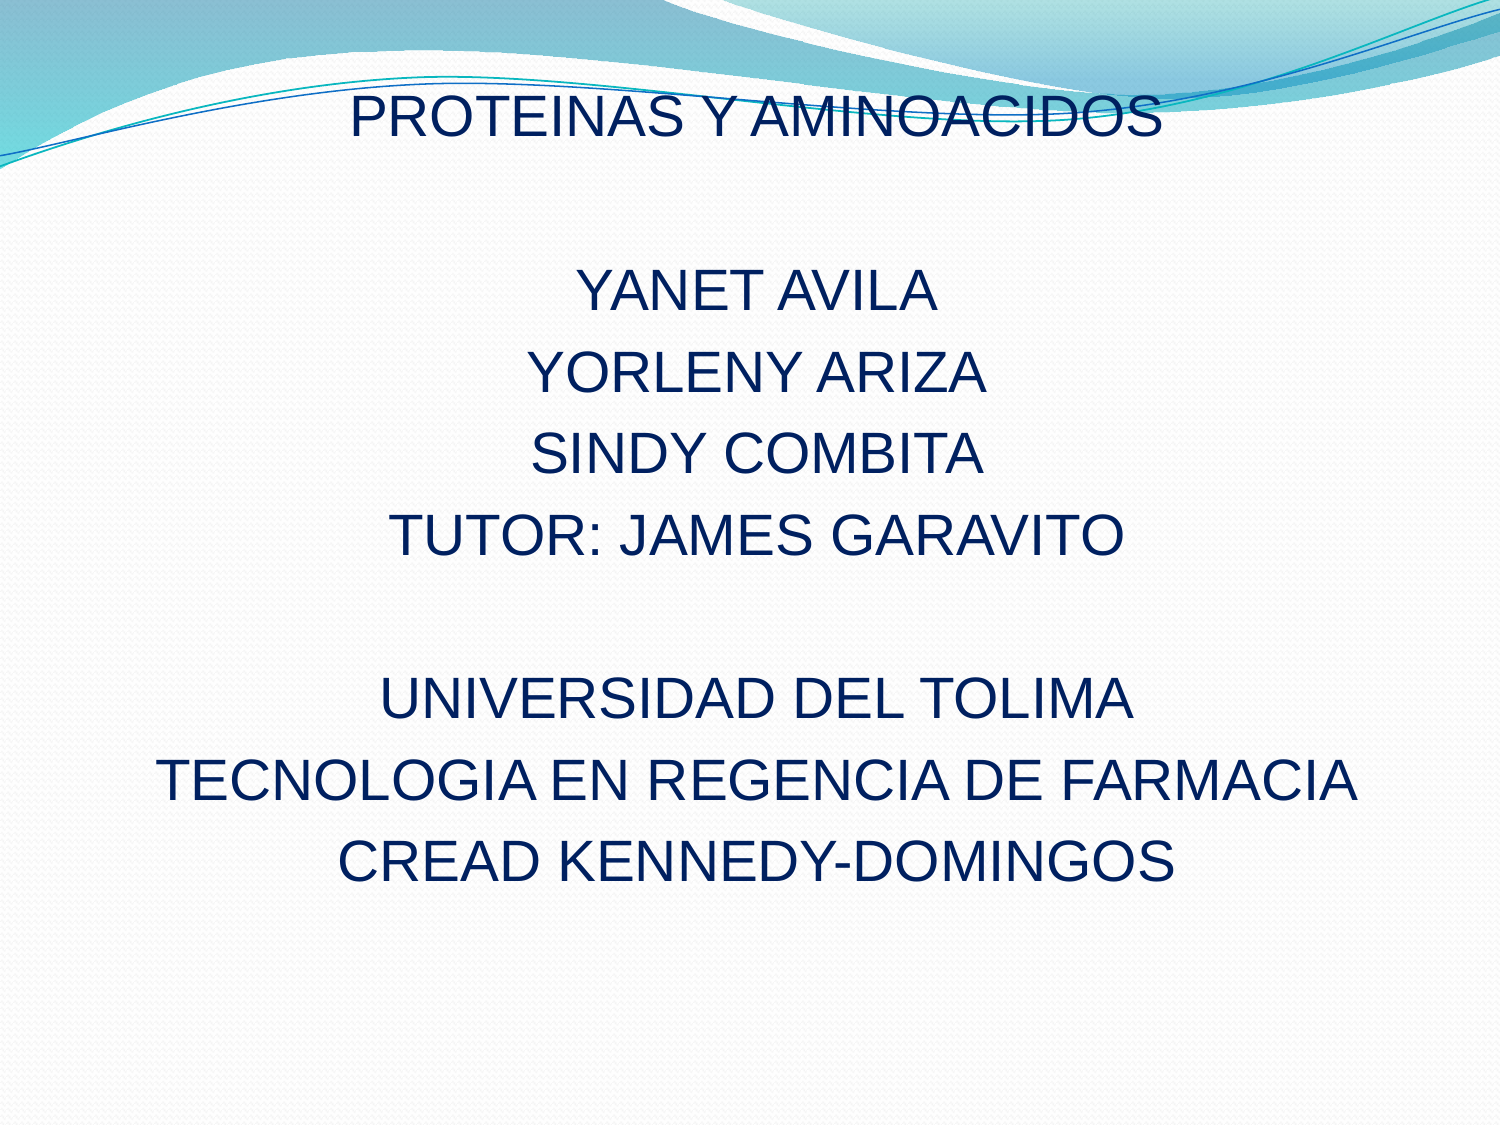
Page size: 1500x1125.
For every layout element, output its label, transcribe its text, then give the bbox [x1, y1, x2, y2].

list PROTEINAS Y AMINOACIDOS YANET AVILA YORLENY ARIZA SINDY COMBITA TUTOR: JAMES GARAVITO UNIVERSIDAD DEL TOLIMA TECNOLOGIA EN REGENCIA DE FARMACIA CREAD KENNEDY-DOMINGOS [58, 70, 1456, 1038]
